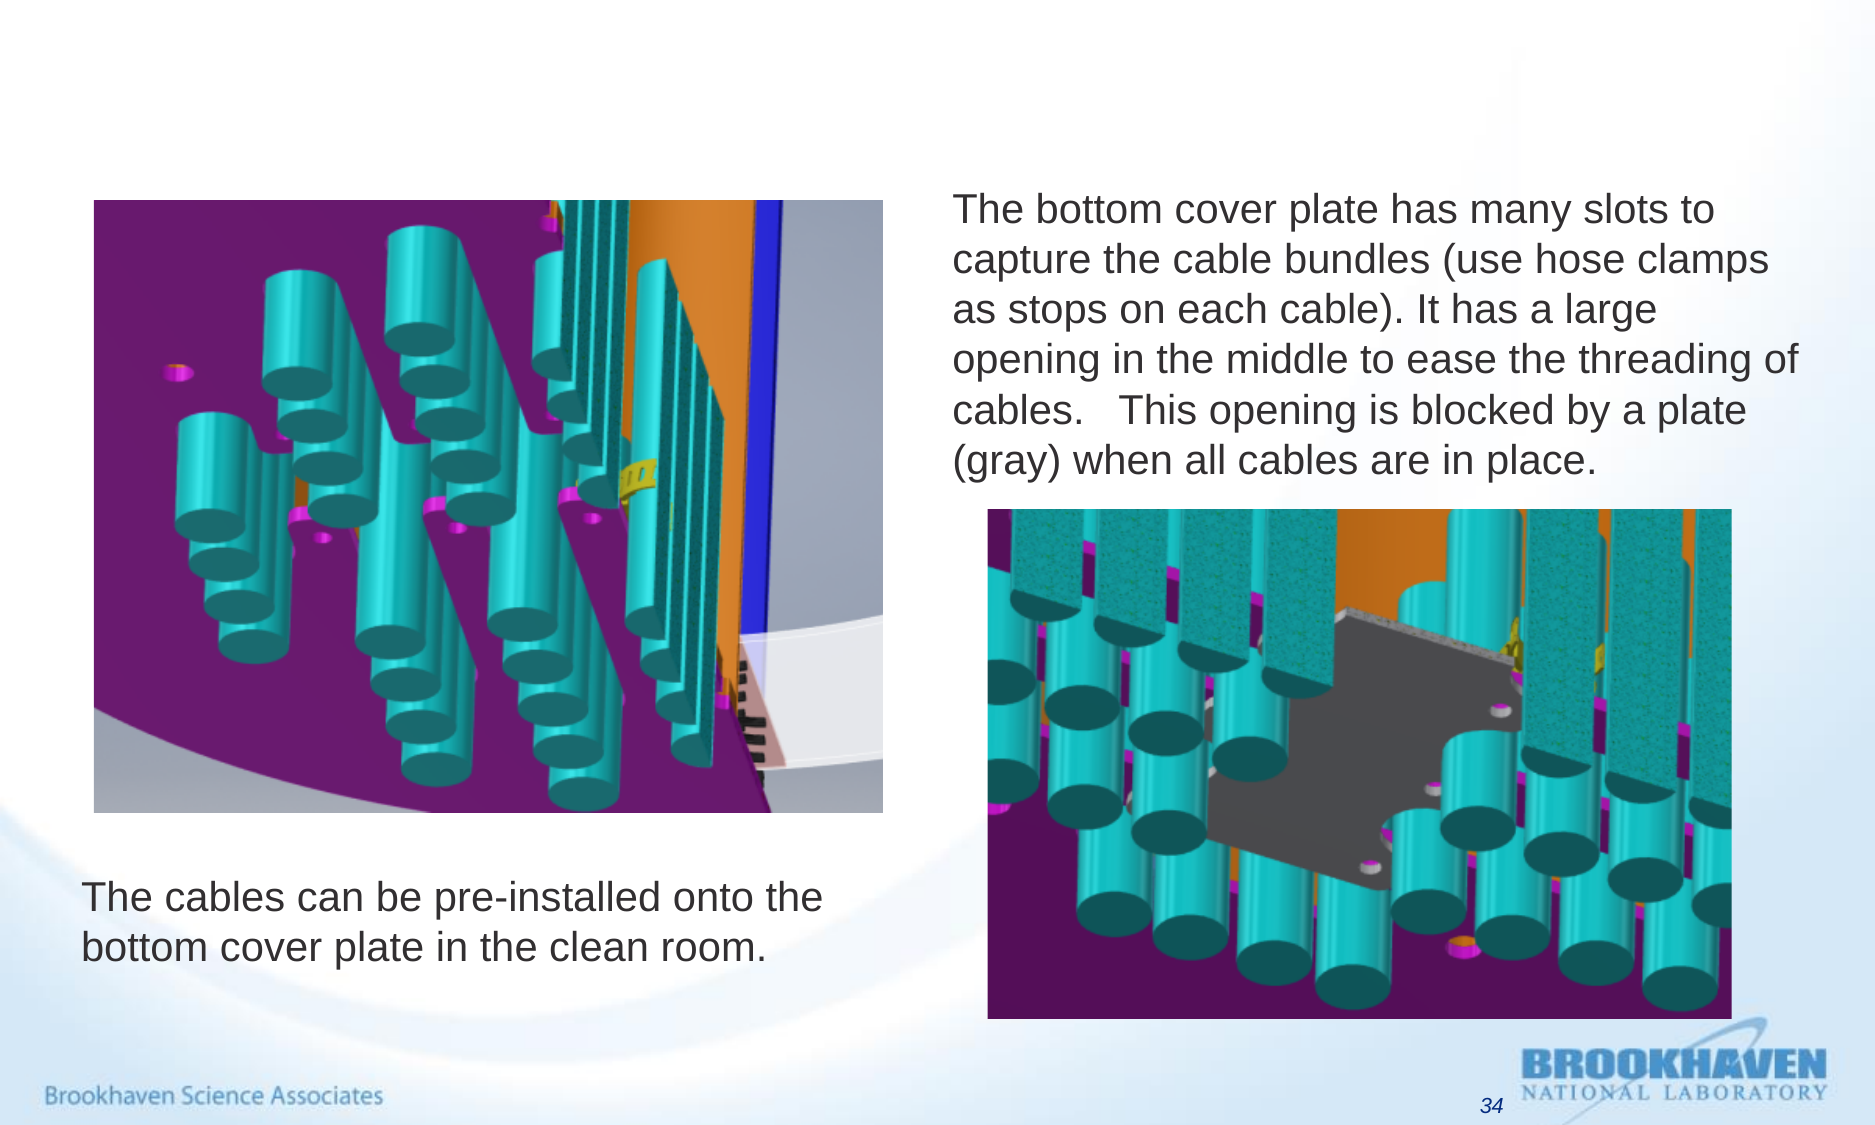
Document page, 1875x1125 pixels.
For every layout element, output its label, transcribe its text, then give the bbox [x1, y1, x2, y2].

text_box The cables can be pre-installed onto the bottom cover plate in the clean room. [66, 862, 911, 978]
text_box The bottom cover plate has many slots to capture the cable bundles (use hose clamps as stops on each cable). It has a large opening in the middle to ease the threading of cables. This opening is blocked by a plate (gray) when all cables are in place. [937, 174, 1819, 490]
picture [0, 0, 1875, 1125]
